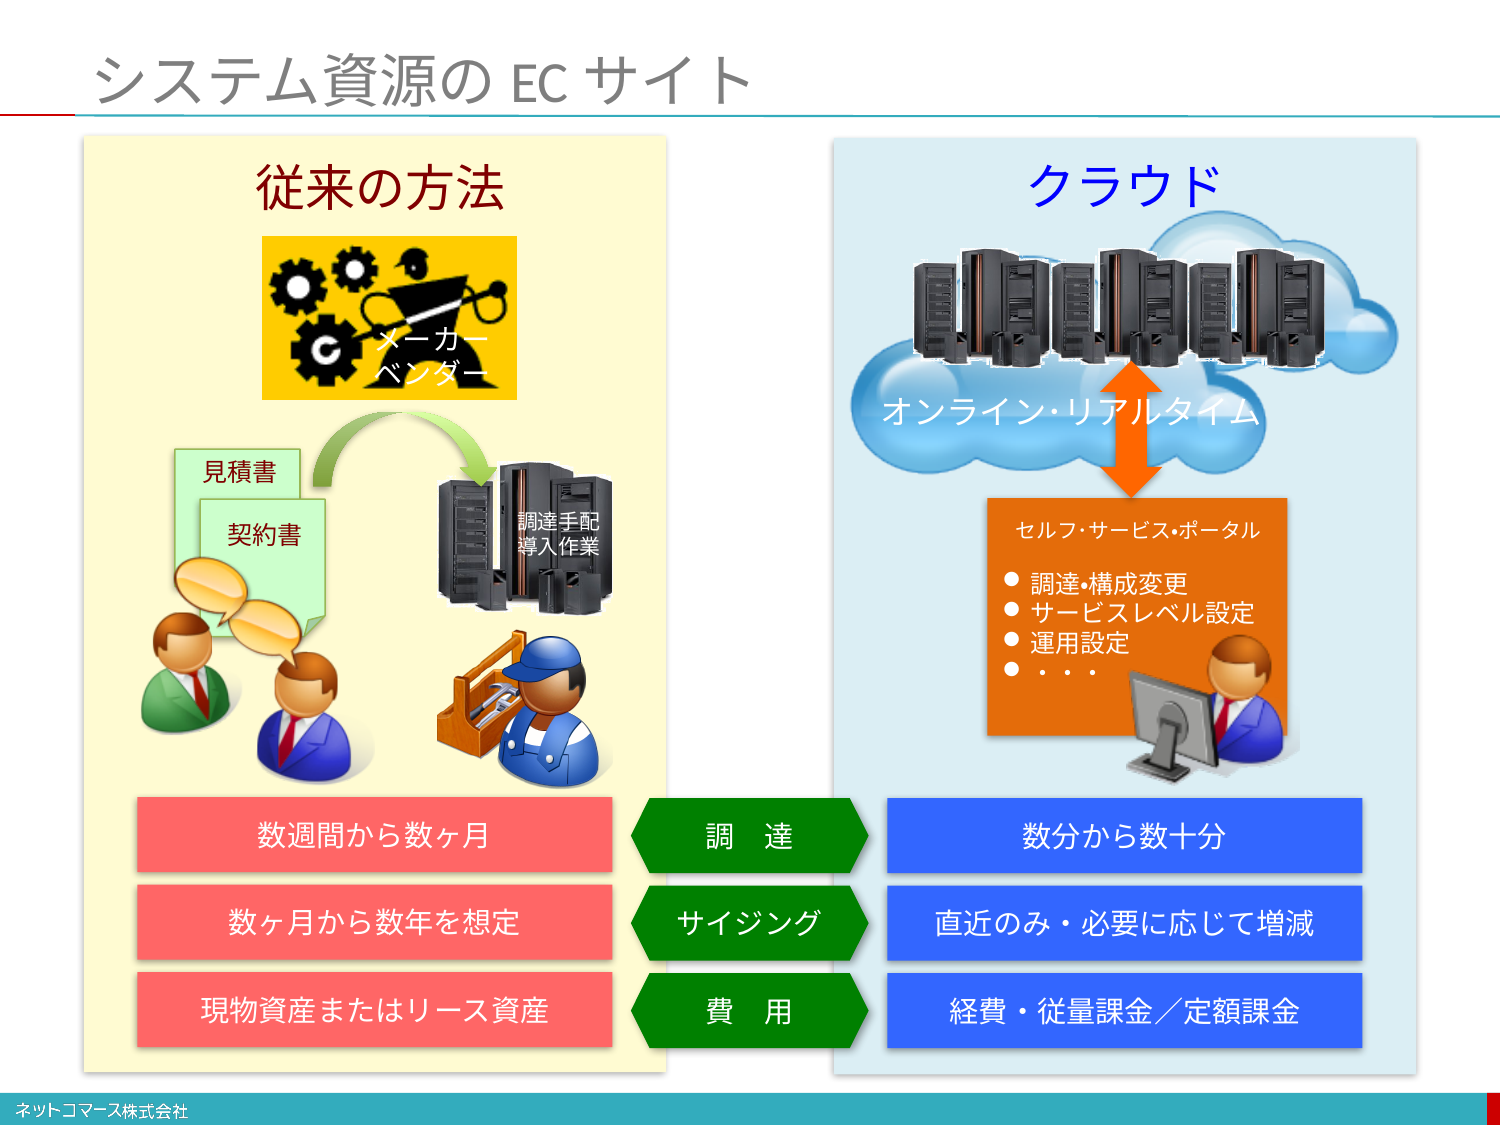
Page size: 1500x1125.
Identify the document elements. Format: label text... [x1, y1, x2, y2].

text_box [83, 135, 667, 1073]
text_box [312, 411, 486, 487]
text_box サイジング [628, 883, 836, 963]
text_box 現物資産またはリース資産 [137, 971, 613, 1048]
picture [137, 548, 376, 787]
text_box 費 用 [628, 971, 837, 1051]
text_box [841, 76, 1405, 1049]
text_box 契約書 [213, 511, 318, 547]
text_box 調 達 [628, 796, 836, 876]
text_box 見積書 [188, 449, 293, 494]
text_box [308, 413, 461, 495]
text_box [174, 448, 301, 547]
text_box [199, 498, 326, 547]
picture [16, 1101, 188, 1120]
picture [437, 461, 613, 616]
title システム資源のECサイト [75, 45, 1500, 114]
text_box 数ヶ月から数年を想定 [137, 884, 613, 960]
text_box 数週間から数ヶ月 [137, 796, 613, 873]
picture [262, 236, 517, 400]
text_box [833, 137, 1417, 1075]
text_box 従来の方法 [241, 149, 521, 224]
text_box [434, 464, 614, 623]
picture [437, 623, 613, 800]
